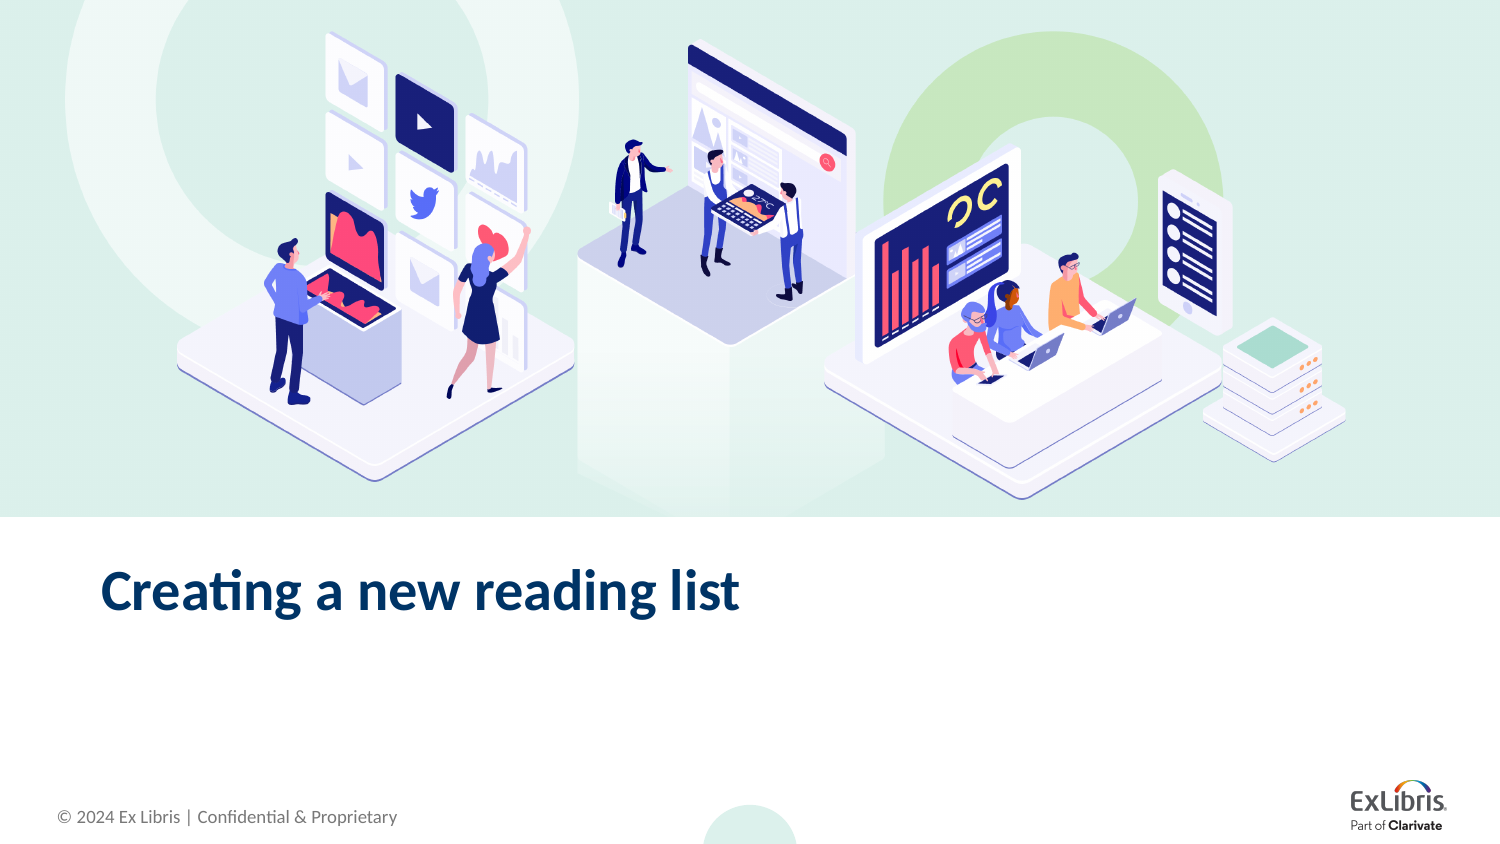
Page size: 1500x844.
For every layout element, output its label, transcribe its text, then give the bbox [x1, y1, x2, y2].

picture [0, 0, 1500, 517]
picture [1351, 780, 1447, 830]
title Creating a new reading list [86, 544, 1152, 749]
